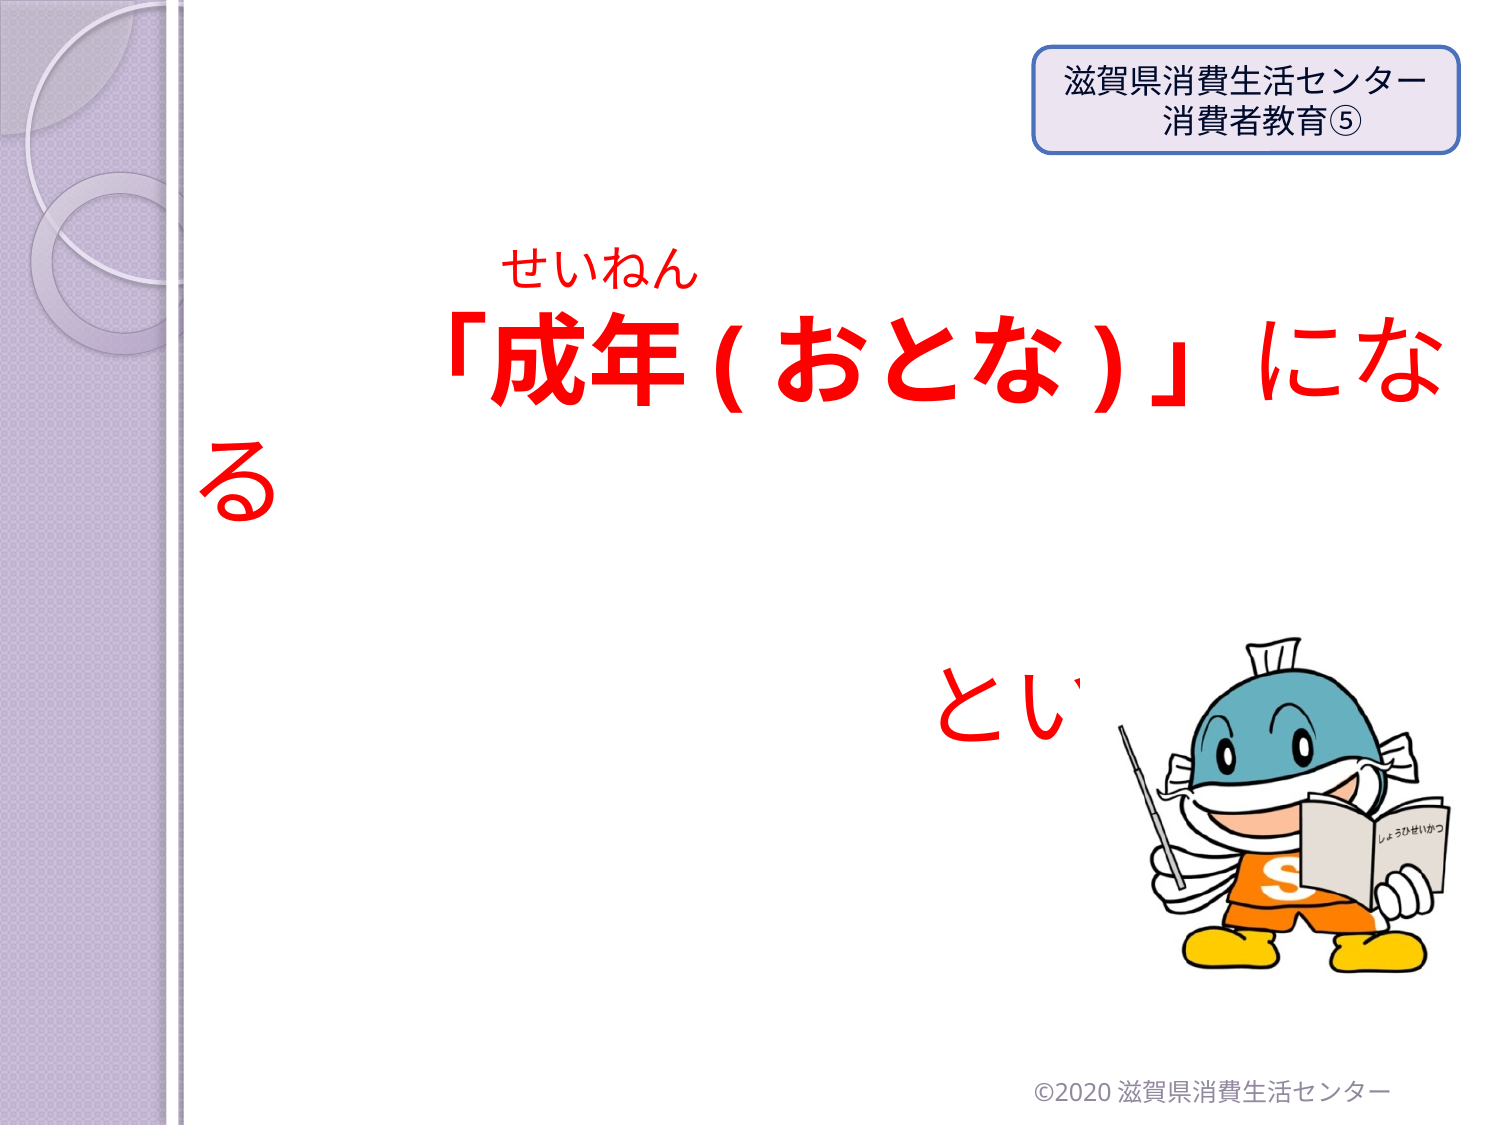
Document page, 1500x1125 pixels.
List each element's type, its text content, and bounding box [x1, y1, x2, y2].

text_box 滋賀県消費生活センター 消費者教育⑤ [1033, 46, 1459, 154]
picture [1080, 518, 1486, 1091]
text_box せいねん 「成年(おとな)」になる ということ [173, 255, 1485, 740]
footer ©2020滋賀県消費生活センター [1019, 1035, 1495, 1114]
